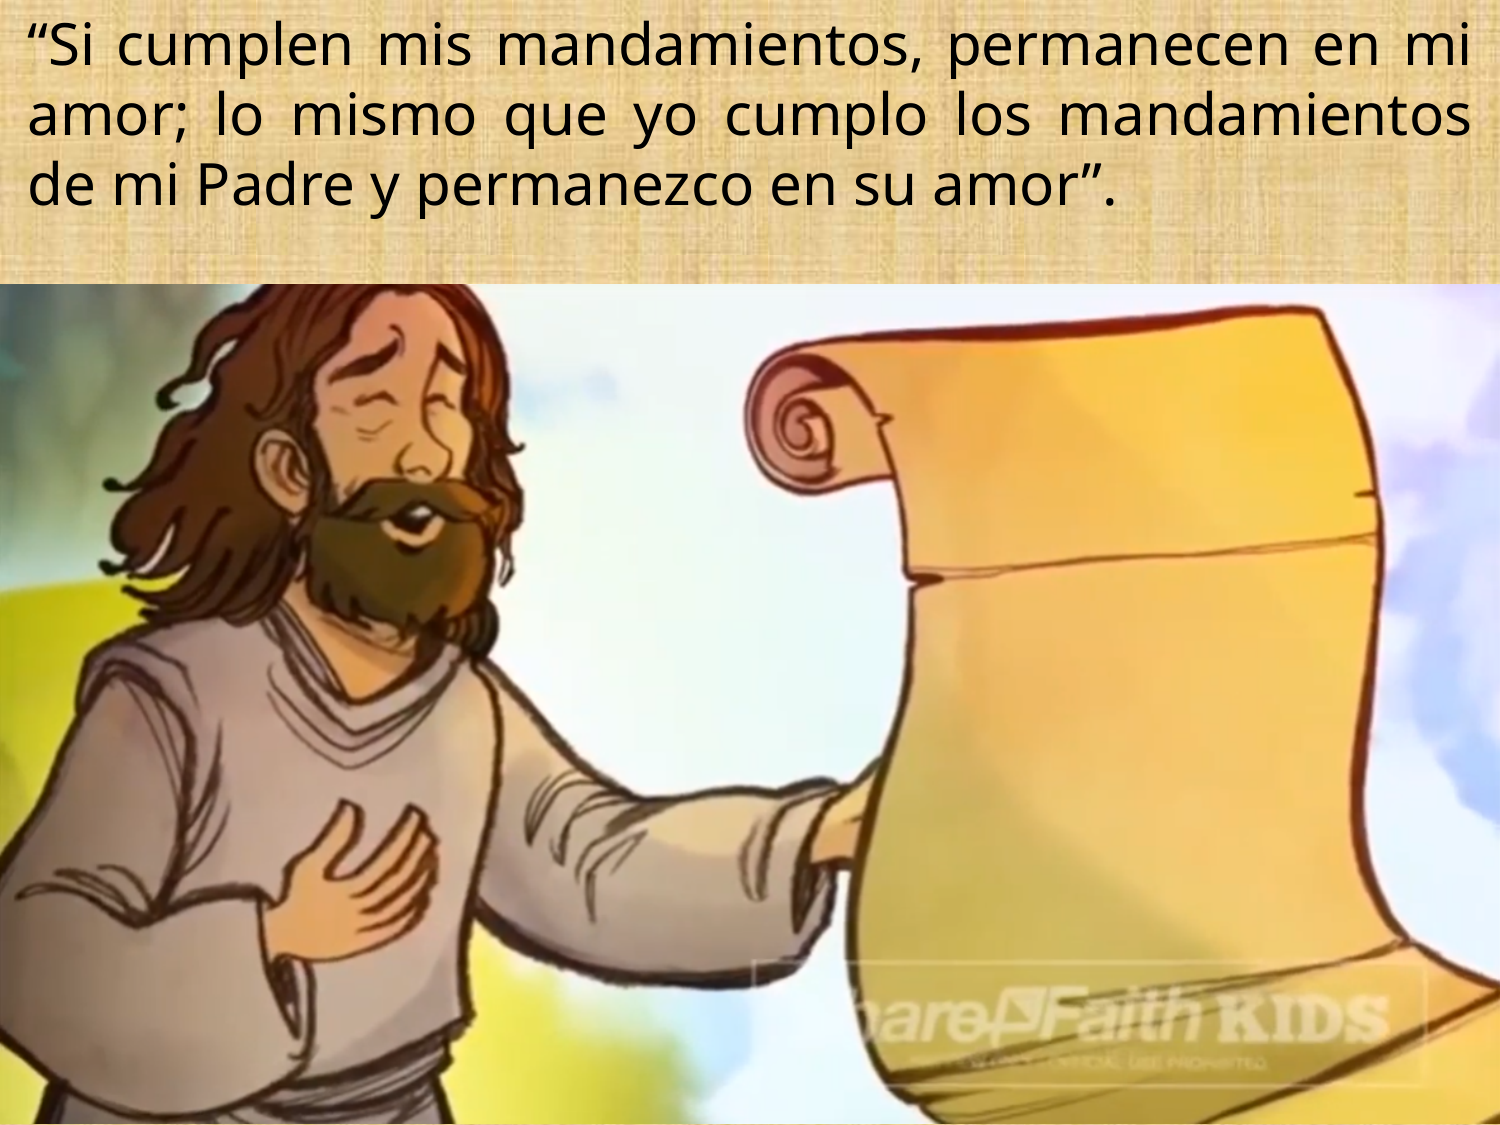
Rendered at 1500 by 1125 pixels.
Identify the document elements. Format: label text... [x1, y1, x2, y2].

picture [0, 0, 1500, 1125]
text_box “Si cumplen mis mandamientos, permanecen en mi amor; lo mismo que yo cumplo los mandamientos de mi Padre y permanezco en su amor”. [12, 0, 1488, 225]
